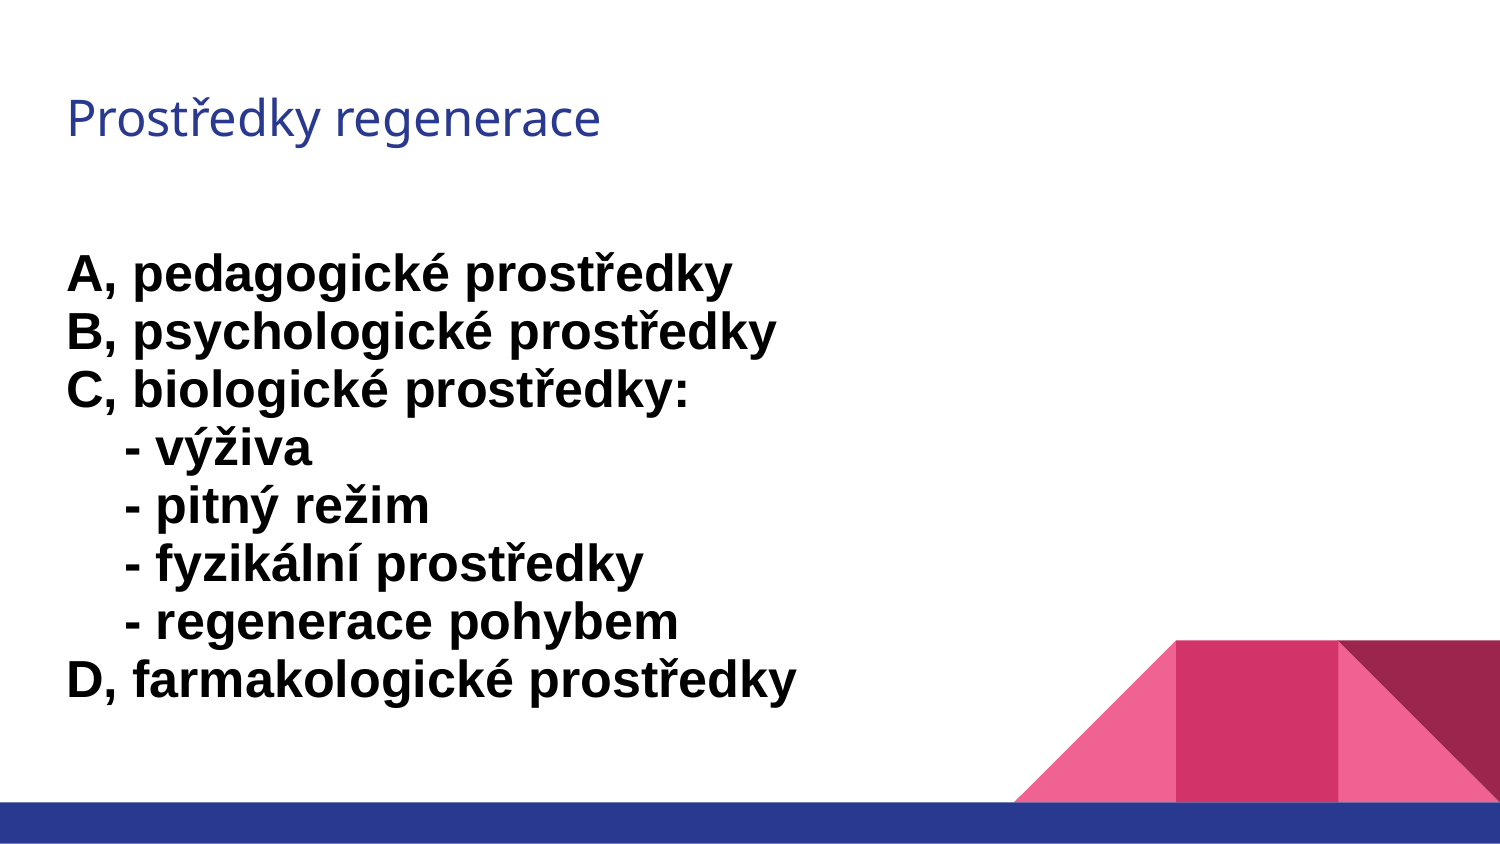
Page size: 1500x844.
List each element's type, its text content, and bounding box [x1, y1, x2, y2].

list A, pedagogické prostředky B, psychologické prostředky C, biologické prostředky: - výživa - pitný režim - fyzikální prostředky - regenerace pohybem D, farmakologické prostředky [51, 201, 1449, 750]
title Prostředky regenerace [51, 67, 1449, 167]
